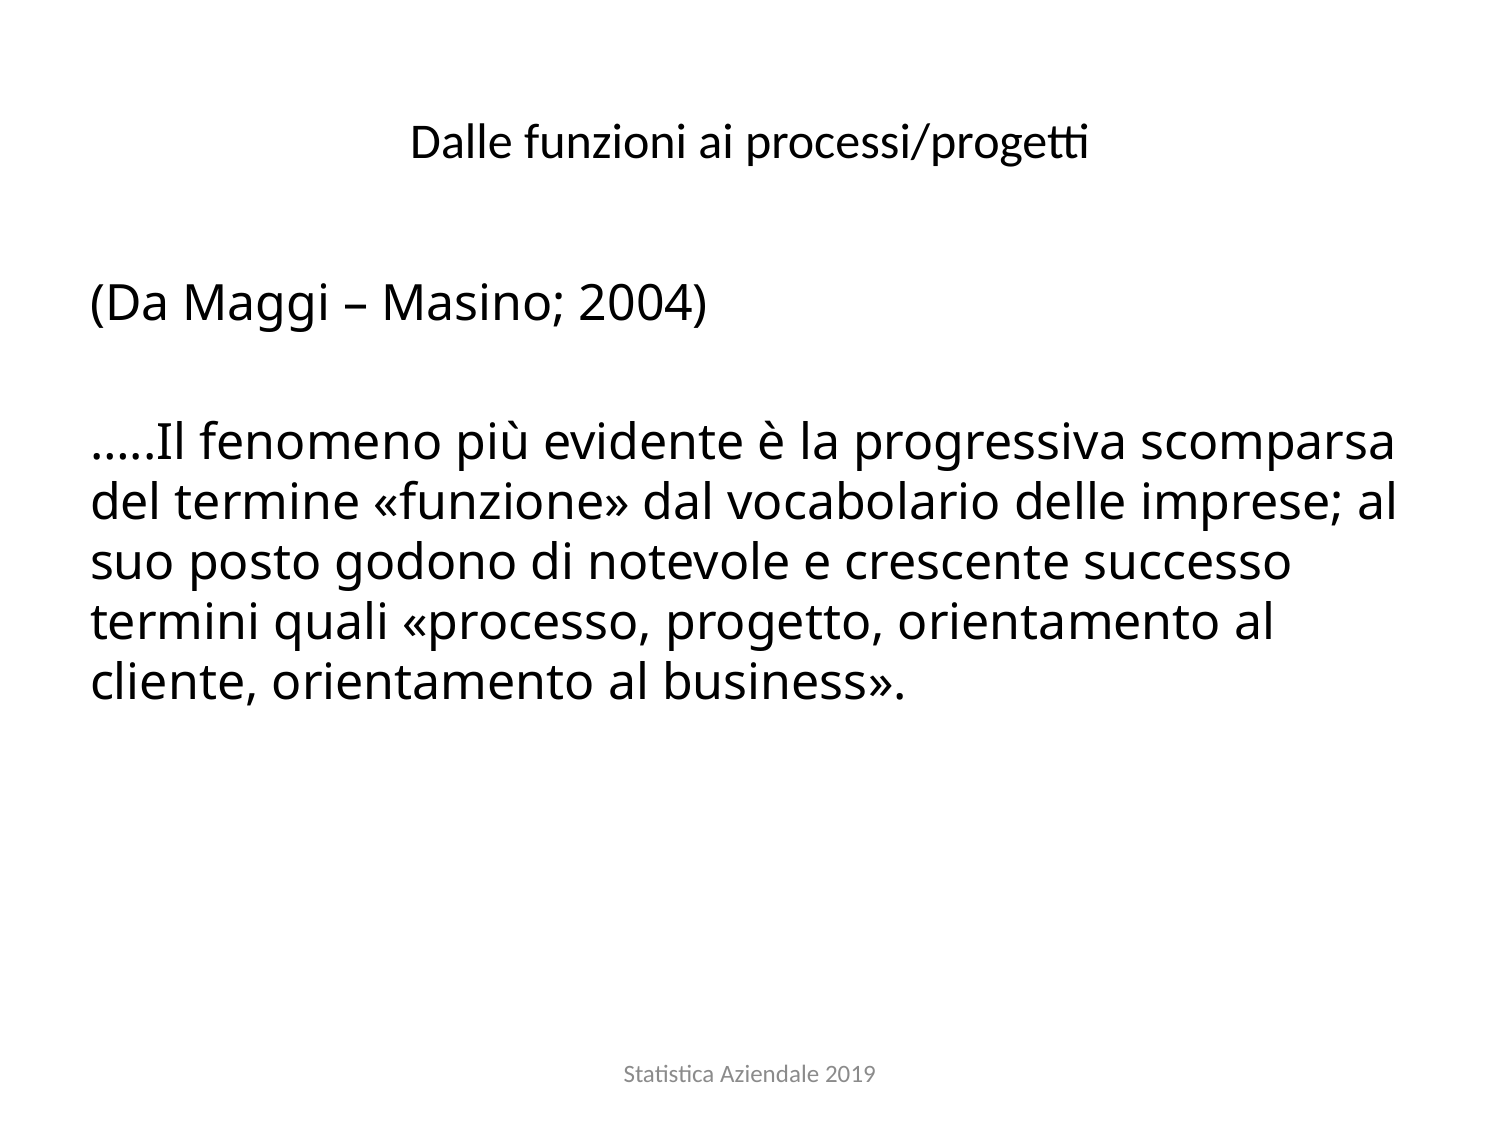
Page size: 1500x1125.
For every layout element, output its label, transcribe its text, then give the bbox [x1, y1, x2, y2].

list (Da Maggi – Masino; 2004) …..Il fenomeno più evidente è la progressiva scomparsa del termine «funzione» dal vocabolario delle imprese; al suo posto godono di notevole e crescente successo termini quali «processo, progetto, orientamento al cliente, orientamento al business». [75, 262, 1425, 1005]
footer Statistica Aziendale 2019 [512, 1042, 988, 1103]
title Dalle funzioni ai processi/progetti [75, 45, 1425, 233]
